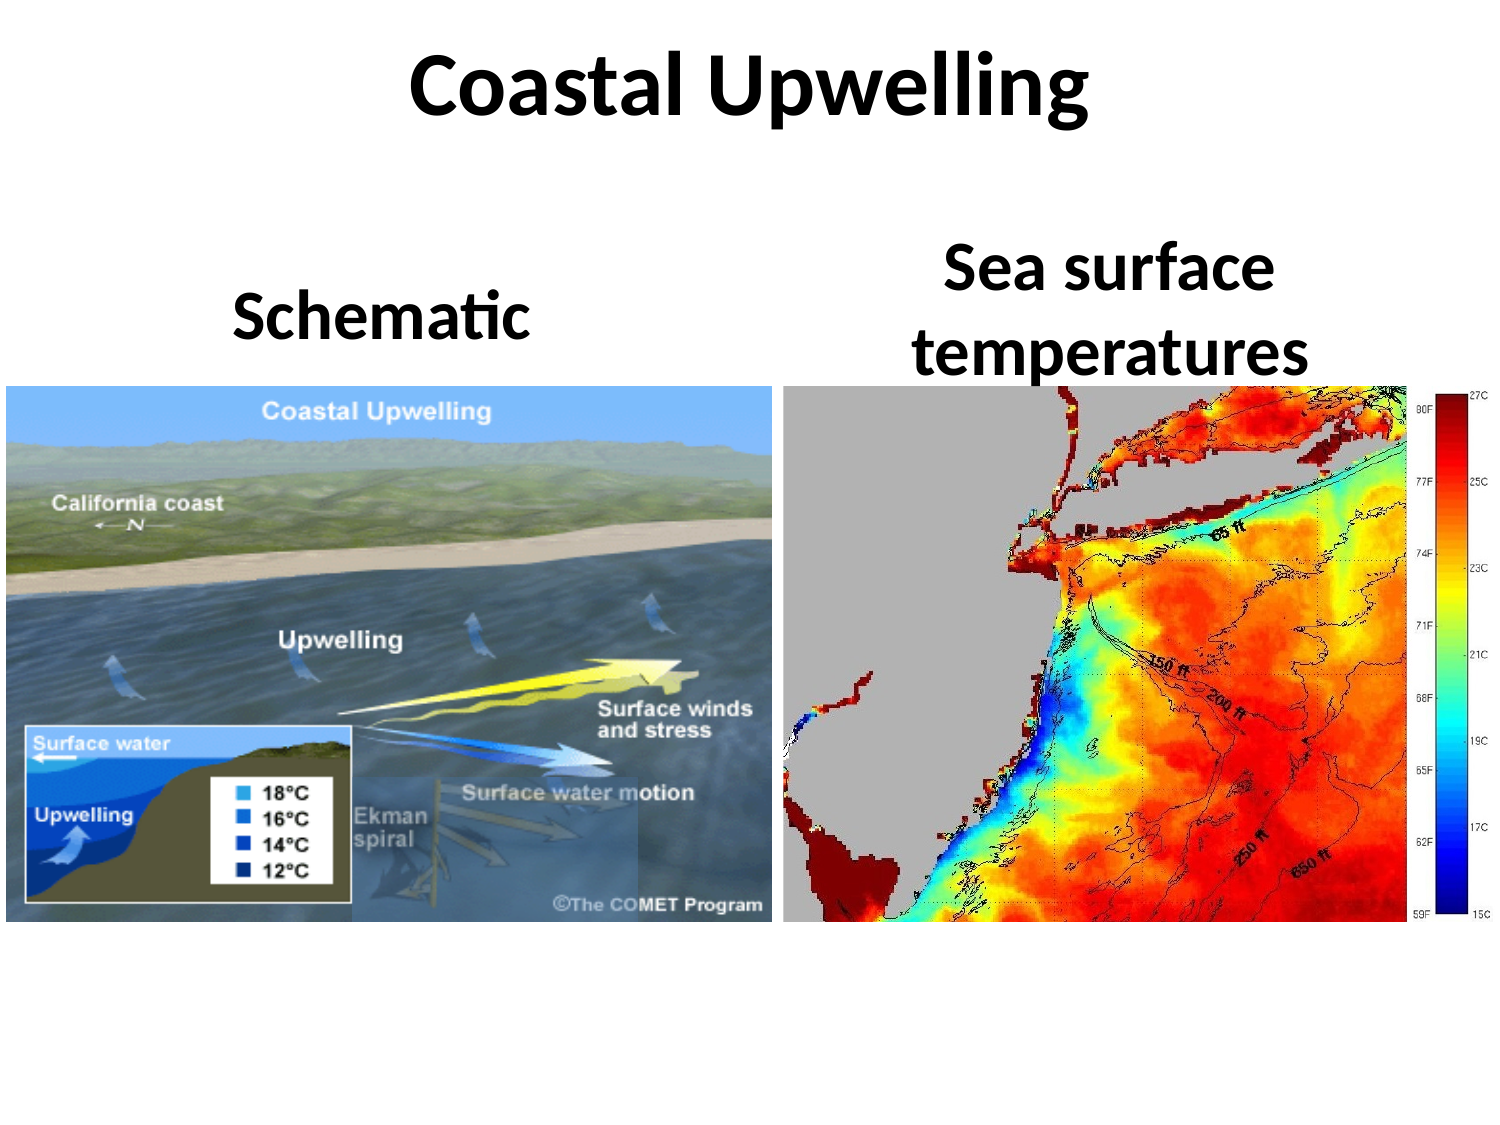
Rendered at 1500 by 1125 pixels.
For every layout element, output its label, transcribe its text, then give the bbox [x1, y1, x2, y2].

text_box Coastal Upwelling [0, 16, 1500, 142]
picture [783, 386, 1495, 923]
text_box Schematic [69, 261, 695, 384]
picture [6, 386, 772, 923]
text_box Sea surface temperatures [794, 242, 1427, 367]
